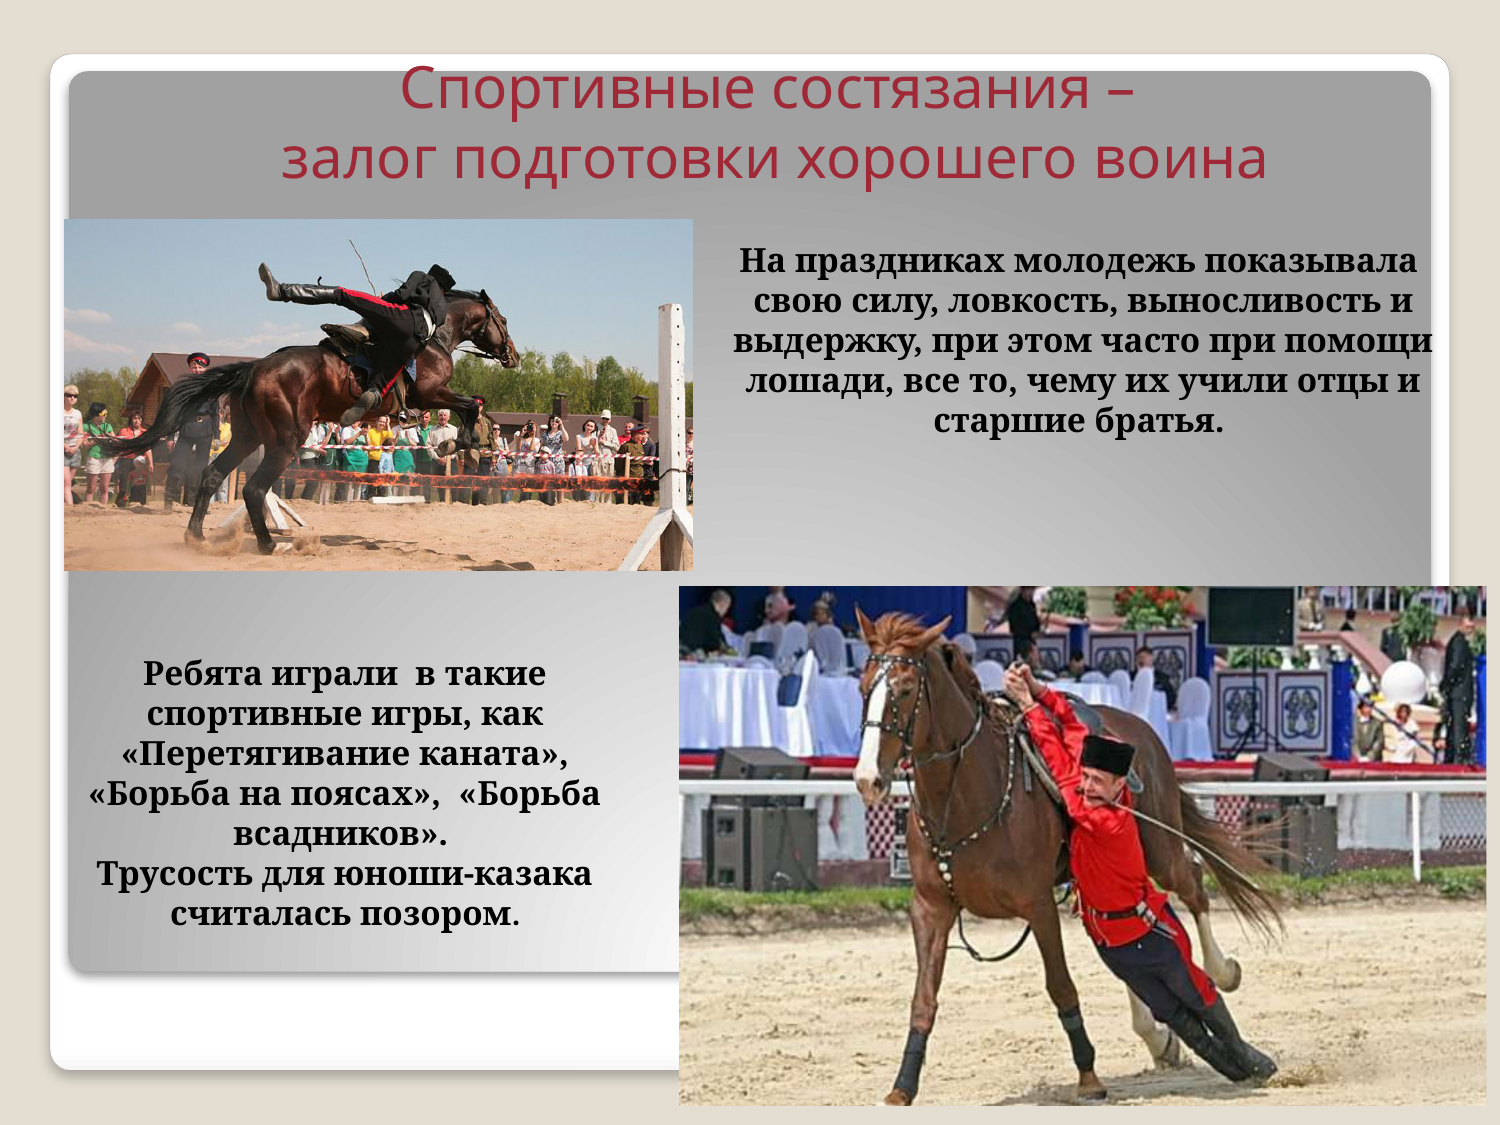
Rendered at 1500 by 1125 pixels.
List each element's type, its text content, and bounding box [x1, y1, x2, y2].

picture [678, 585, 1487, 1107]
text_box Спортивные состязания – залог подготовки хорошего воина [266, 42, 1284, 198]
picture [64, 219, 693, 571]
text_box На праздниках молодежь показывала свою силу, ловкость, выносливость и выдержку, при этом часто при помощи лошади, все то, чему их учили отцы и старшие братья. [714, 231, 1453, 446]
text_box Ребята играли в такие спортивные игры, как «Перетягивание каната», «Борьба на поясах», «Борьба всадников». Трусость для юноши-казака считалась позором. [53, 645, 638, 940]
